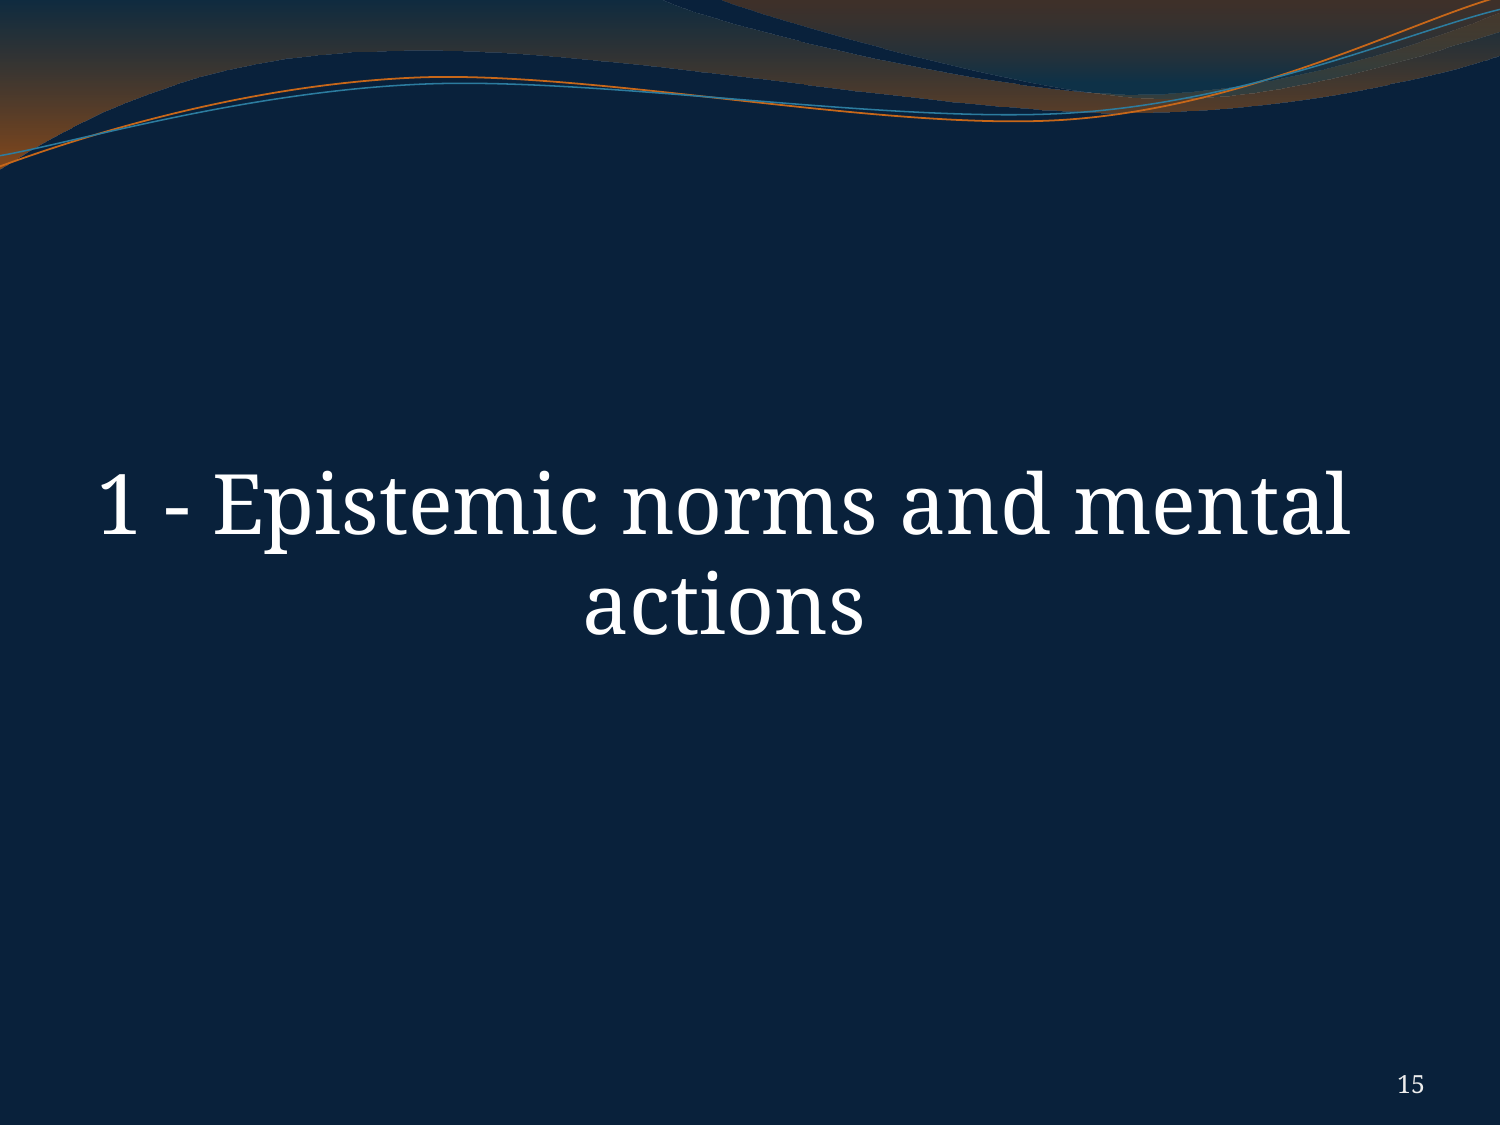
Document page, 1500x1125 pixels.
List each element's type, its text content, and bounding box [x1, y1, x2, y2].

slide_number 15 [1299, 1042, 1425, 1103]
list 1 - Epistemic norms and mental actions [86, 443, 1362, 692]
